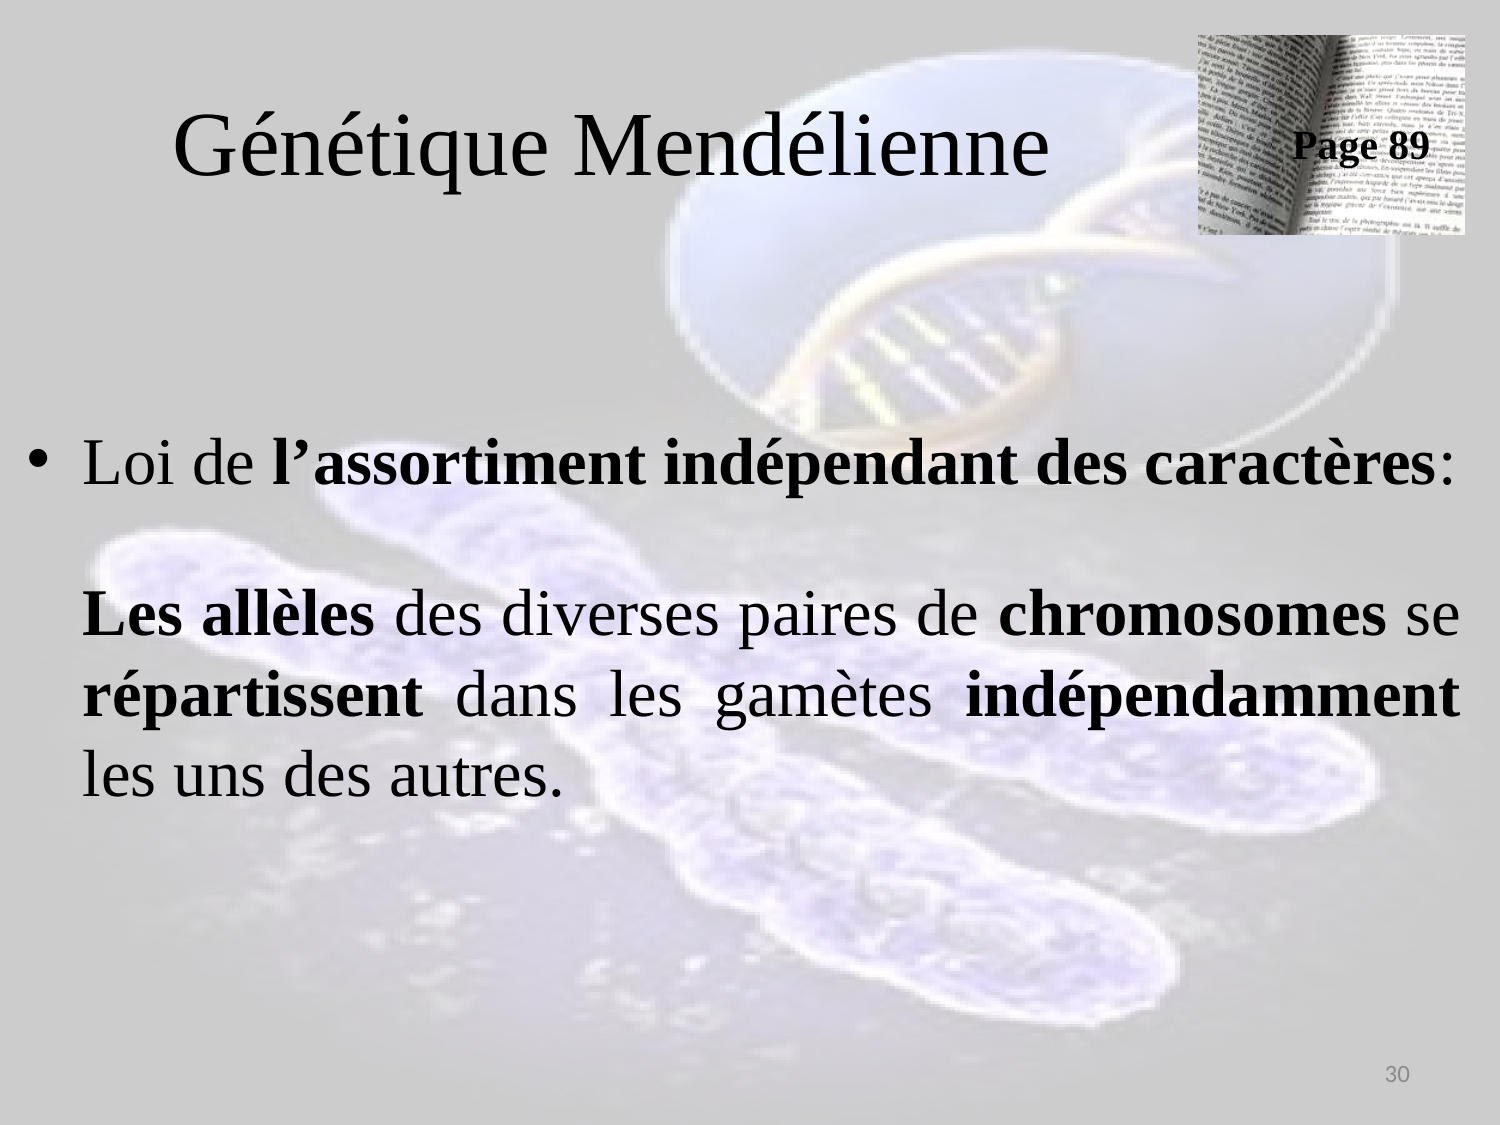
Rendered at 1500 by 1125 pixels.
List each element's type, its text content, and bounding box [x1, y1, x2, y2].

slide_number 30 [1074, 1042, 1425, 1103]
picture [1198, 34, 1466, 235]
title Génétique Mendélienne [35, 45, 1191, 233]
list Loi de l’assortiment indépendant des caractères: Les allèles des diverses paires de chromosomes se répartissent dans les gamètes indépendamment les uns des autres. [11, 410, 1477, 1032]
text_box Page 89 [1470, 110, 1477, 175]
